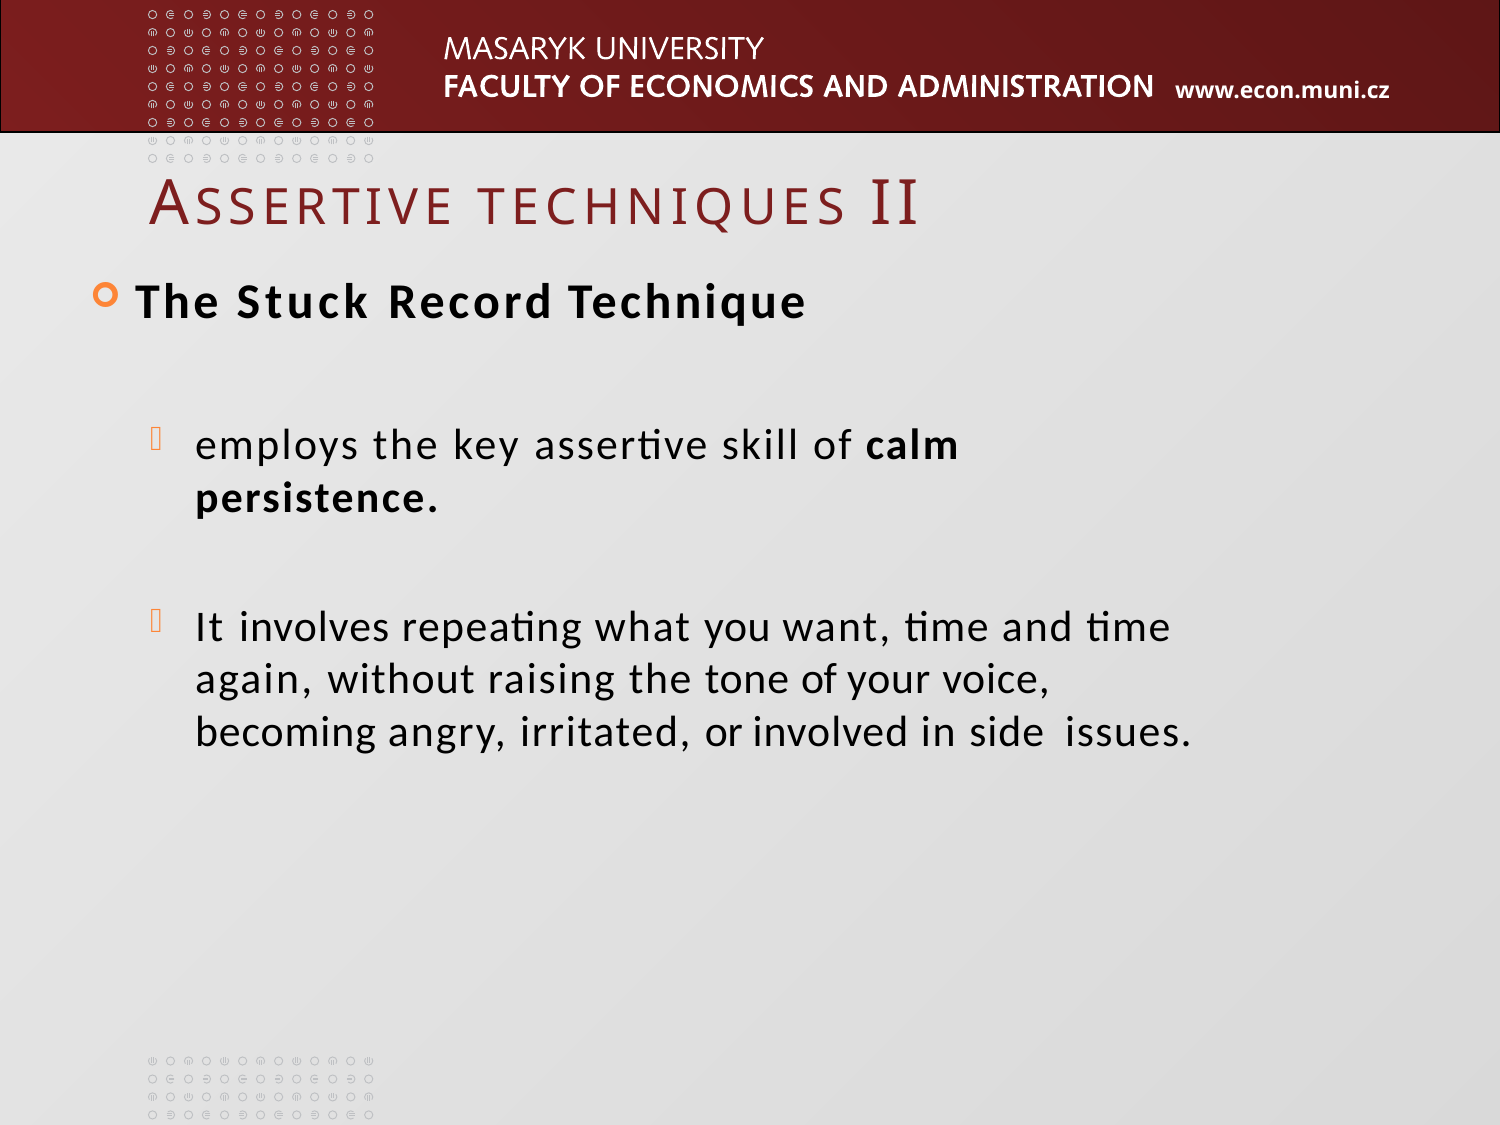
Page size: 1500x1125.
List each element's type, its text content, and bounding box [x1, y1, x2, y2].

title ASSERTIVE TECHNIQUES II [147, 78, 1423, 349]
text_box The Stuck Record Technique employs the key assertive skill of calm persistence. It involves repeating what you want, time and time again, without raising the tone of your voice, becoming angry, irritated, or involved in side issues. [87, 268, 1255, 756]
